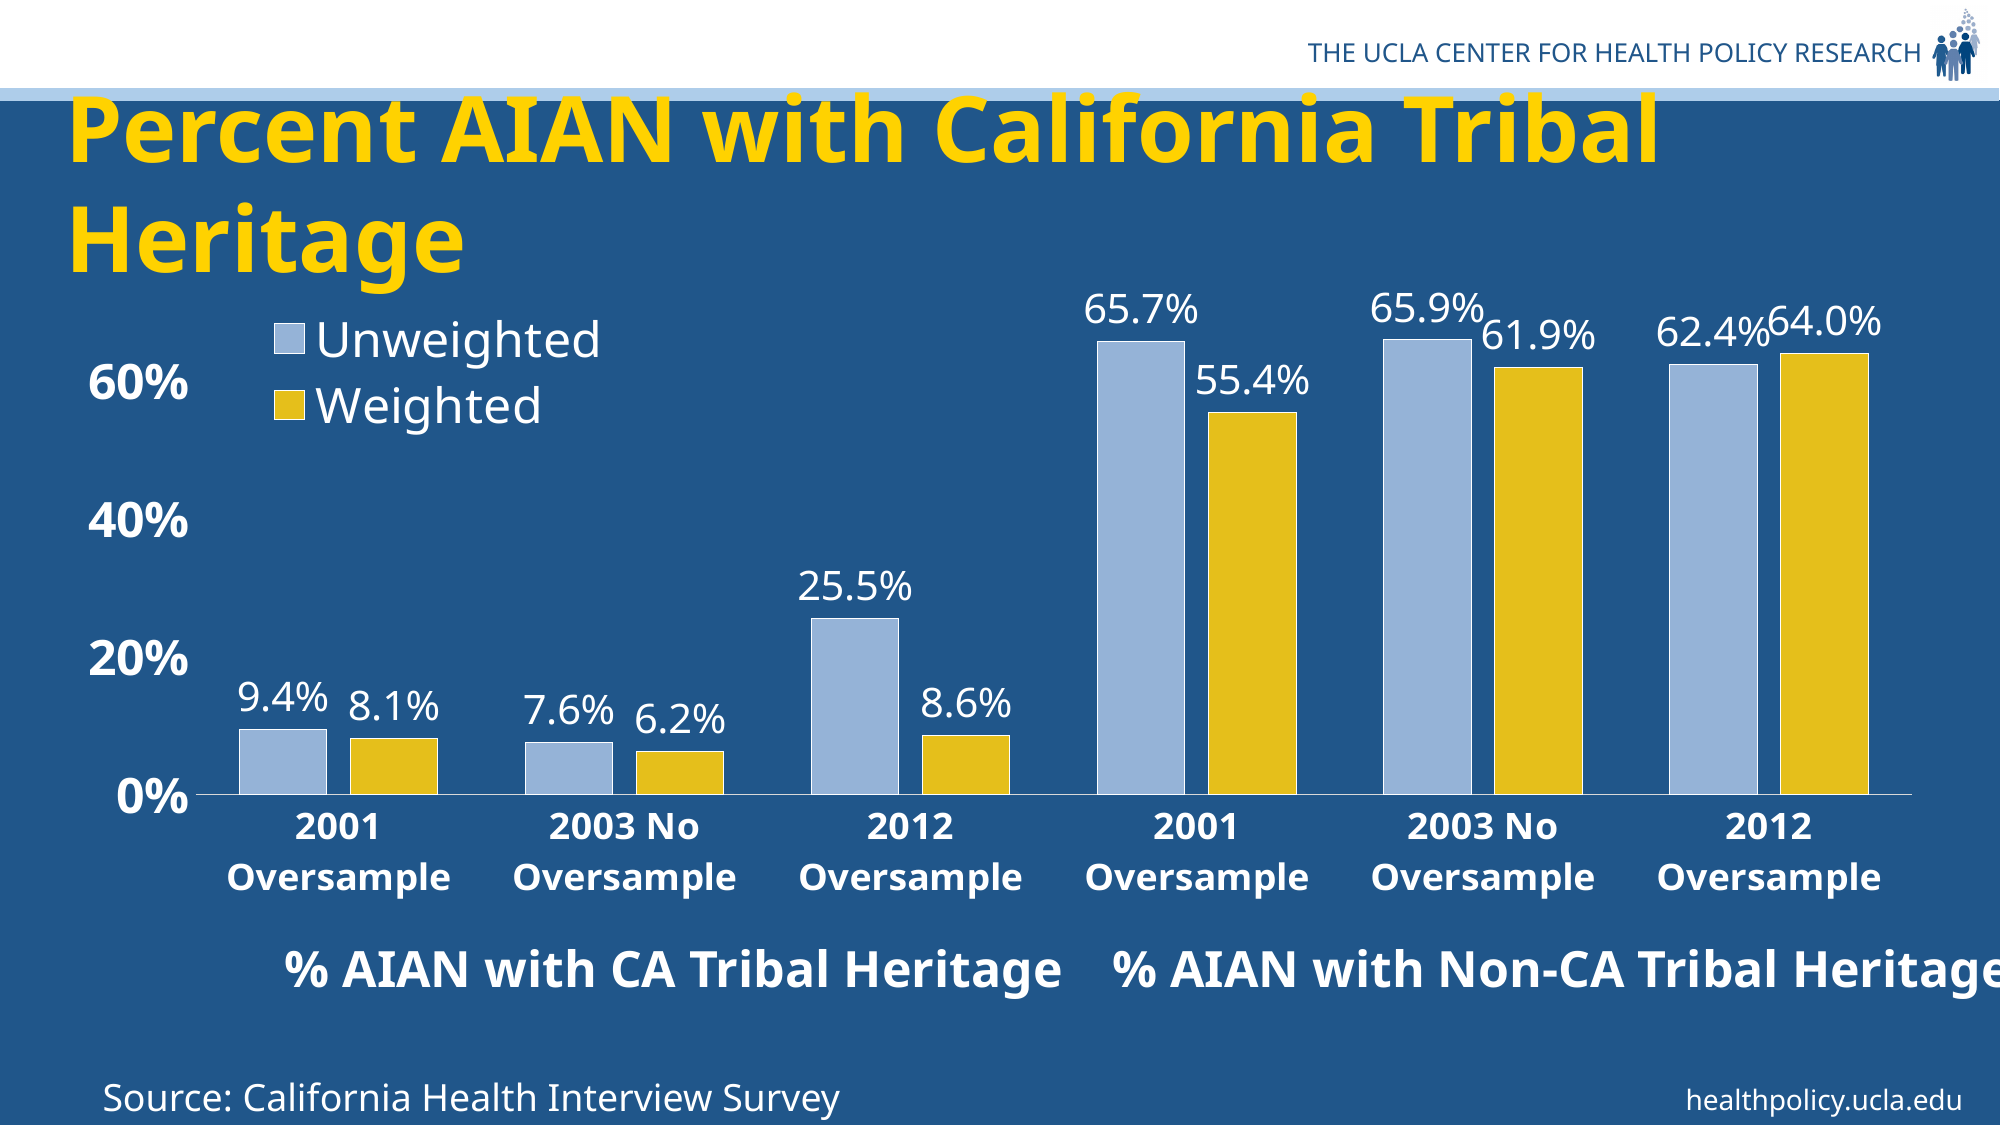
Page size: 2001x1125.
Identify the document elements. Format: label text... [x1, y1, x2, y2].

chart [49, 277, 1951, 1011]
picture [1930, 2, 1988, 83]
text_box Source: California Health Interview Survey [87, 1066, 874, 1125]
text_box % AIAN with Non-CA Tribal Heritage [1958, 930, 2000, 1006]
title Percent AIAN with California Tribal Heritage [49, 87, 2000, 276]
